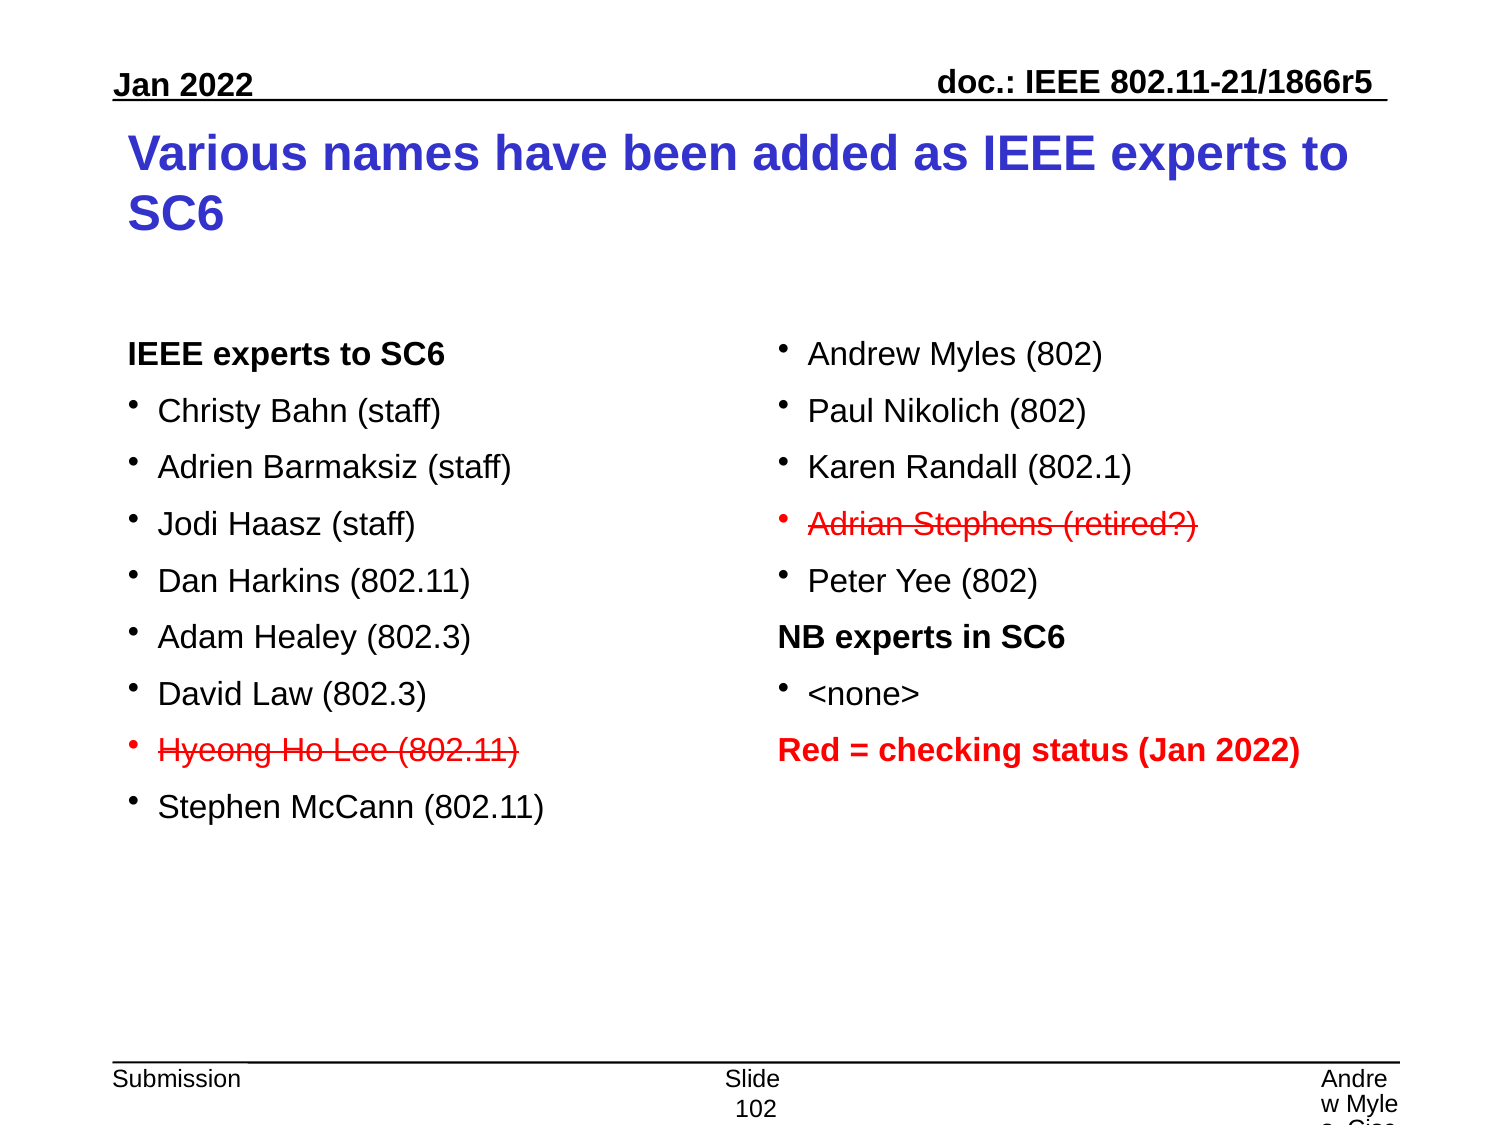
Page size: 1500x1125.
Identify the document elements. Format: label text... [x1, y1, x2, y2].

slide_number Slide 102 [709, 1061, 803, 1093]
list IEEE experts to SC6 Christy Bahn (staff) Adrien Barmaksiz (staff) Jodi Haasz (staff) Dan Harkins (802.11) Adam Healey (802.3) David Law (802.3) Hyeong Ho Lee (802.11) Stephen McCann (802.11) [112, 324, 738, 1000]
list Andrew Myles (802) Paul Nikolich (802) Karen Randall (802.1) Adrian Stephens (retired?) Peter Yee (802) NB experts in SC6 <none> Red = checking status (Jan 2022) [762, 324, 1388, 1000]
footer Andrew Myles, Cisco [1320, 1061, 1402, 1093]
title Various names have been added as IEEE experts to SC6 [112, 112, 1388, 288]
